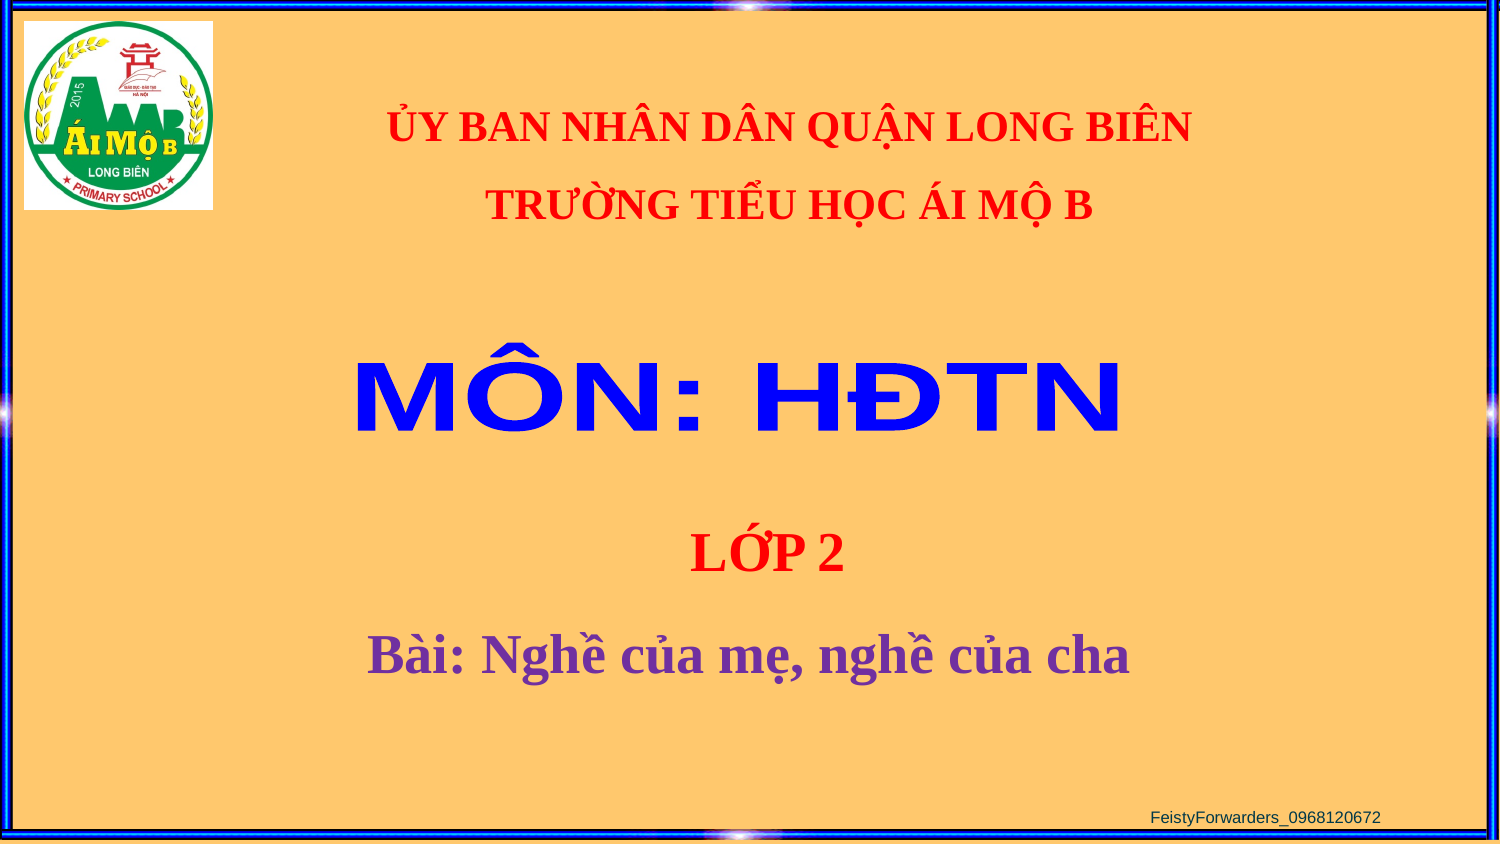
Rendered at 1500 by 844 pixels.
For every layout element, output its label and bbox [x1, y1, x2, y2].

picture [24, 21, 213, 210]
text_box [0, 0, 1500, 840]
